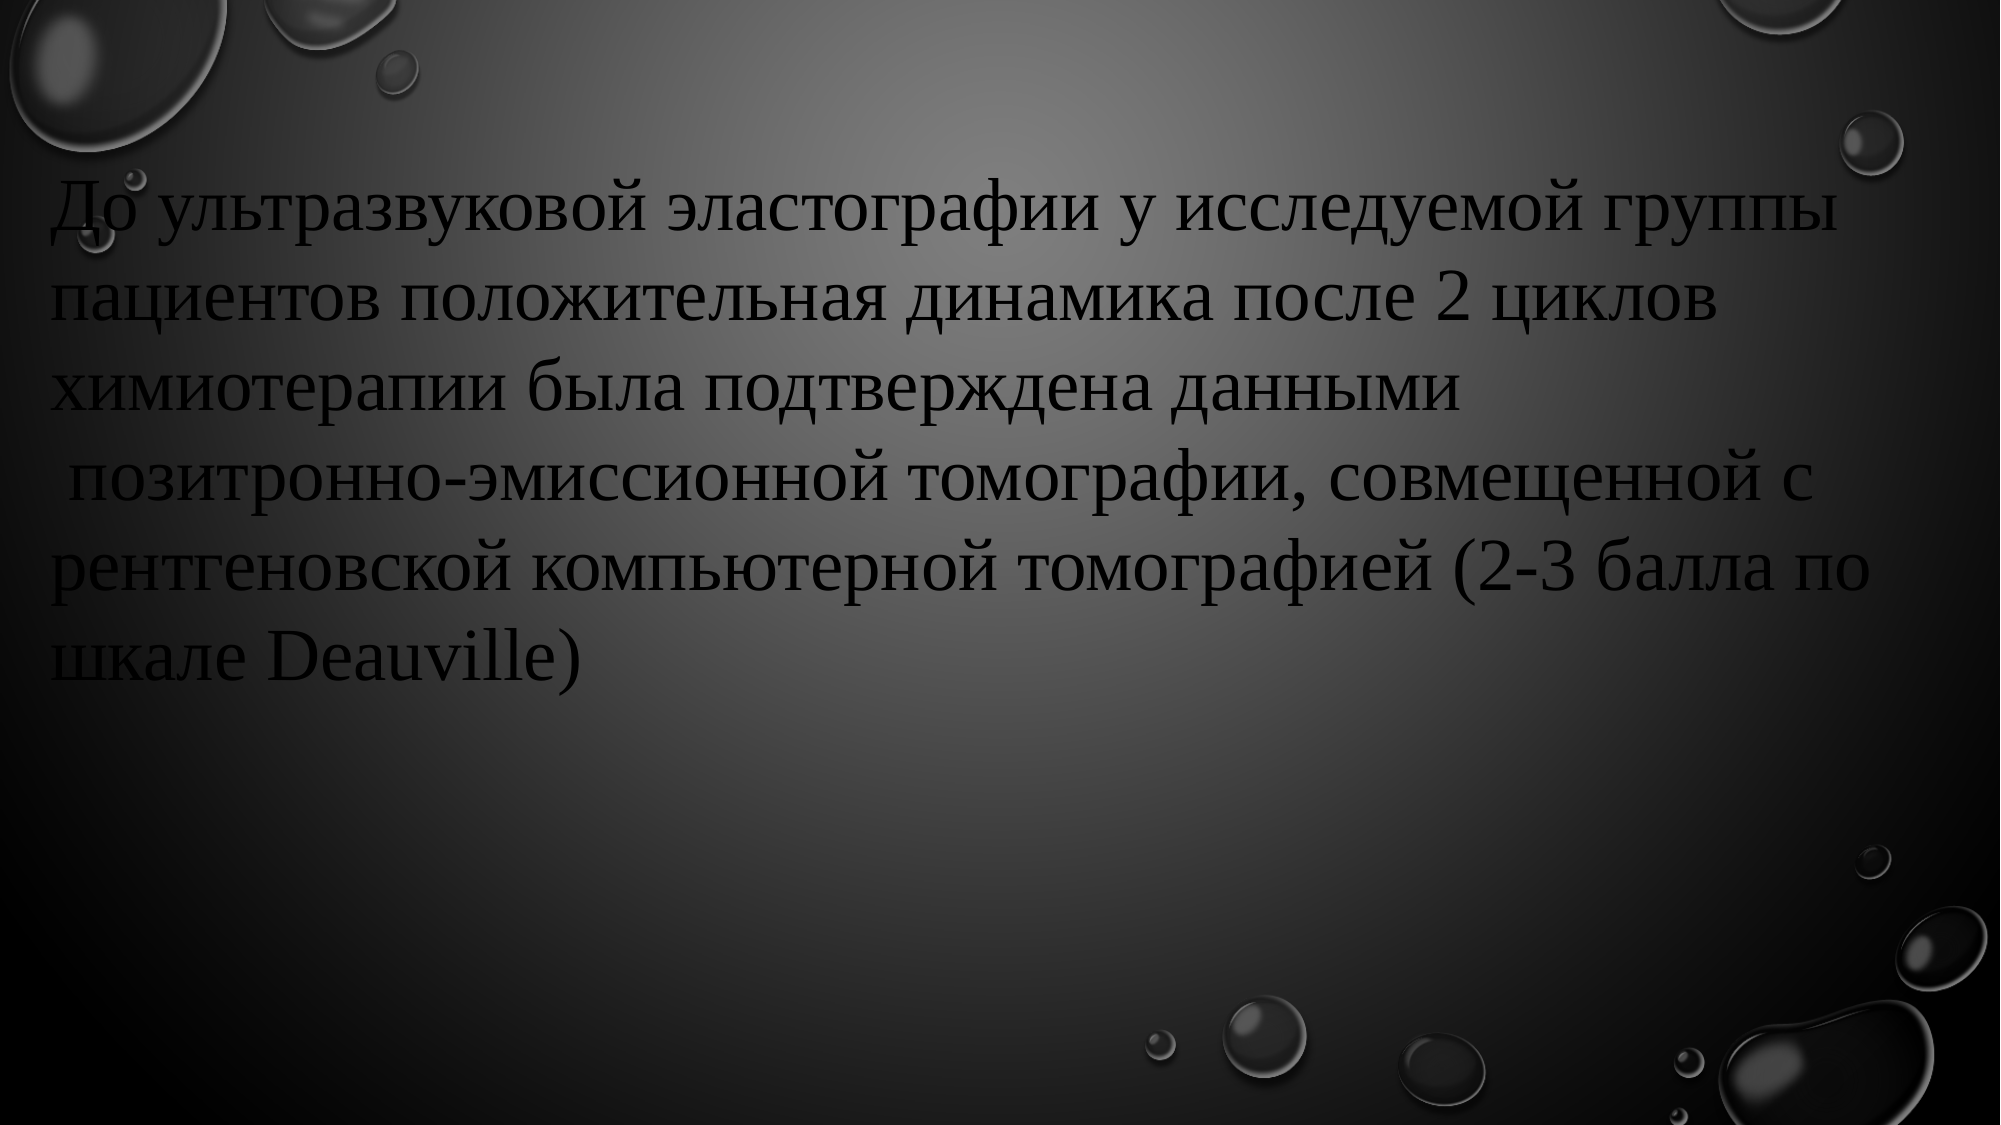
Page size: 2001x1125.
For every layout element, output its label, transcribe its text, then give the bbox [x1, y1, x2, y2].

text_box До ультразвуковой эластографии у исследуемой группы пациентов положительная динамика после 2 циклов химиотерапии была подтверждена данными позитронно-эмиссионной томографии, совмещенной с рентгеновской компьютерной томографией (2-3 балла по шкале Deauville) [35, 148, 1978, 745]
